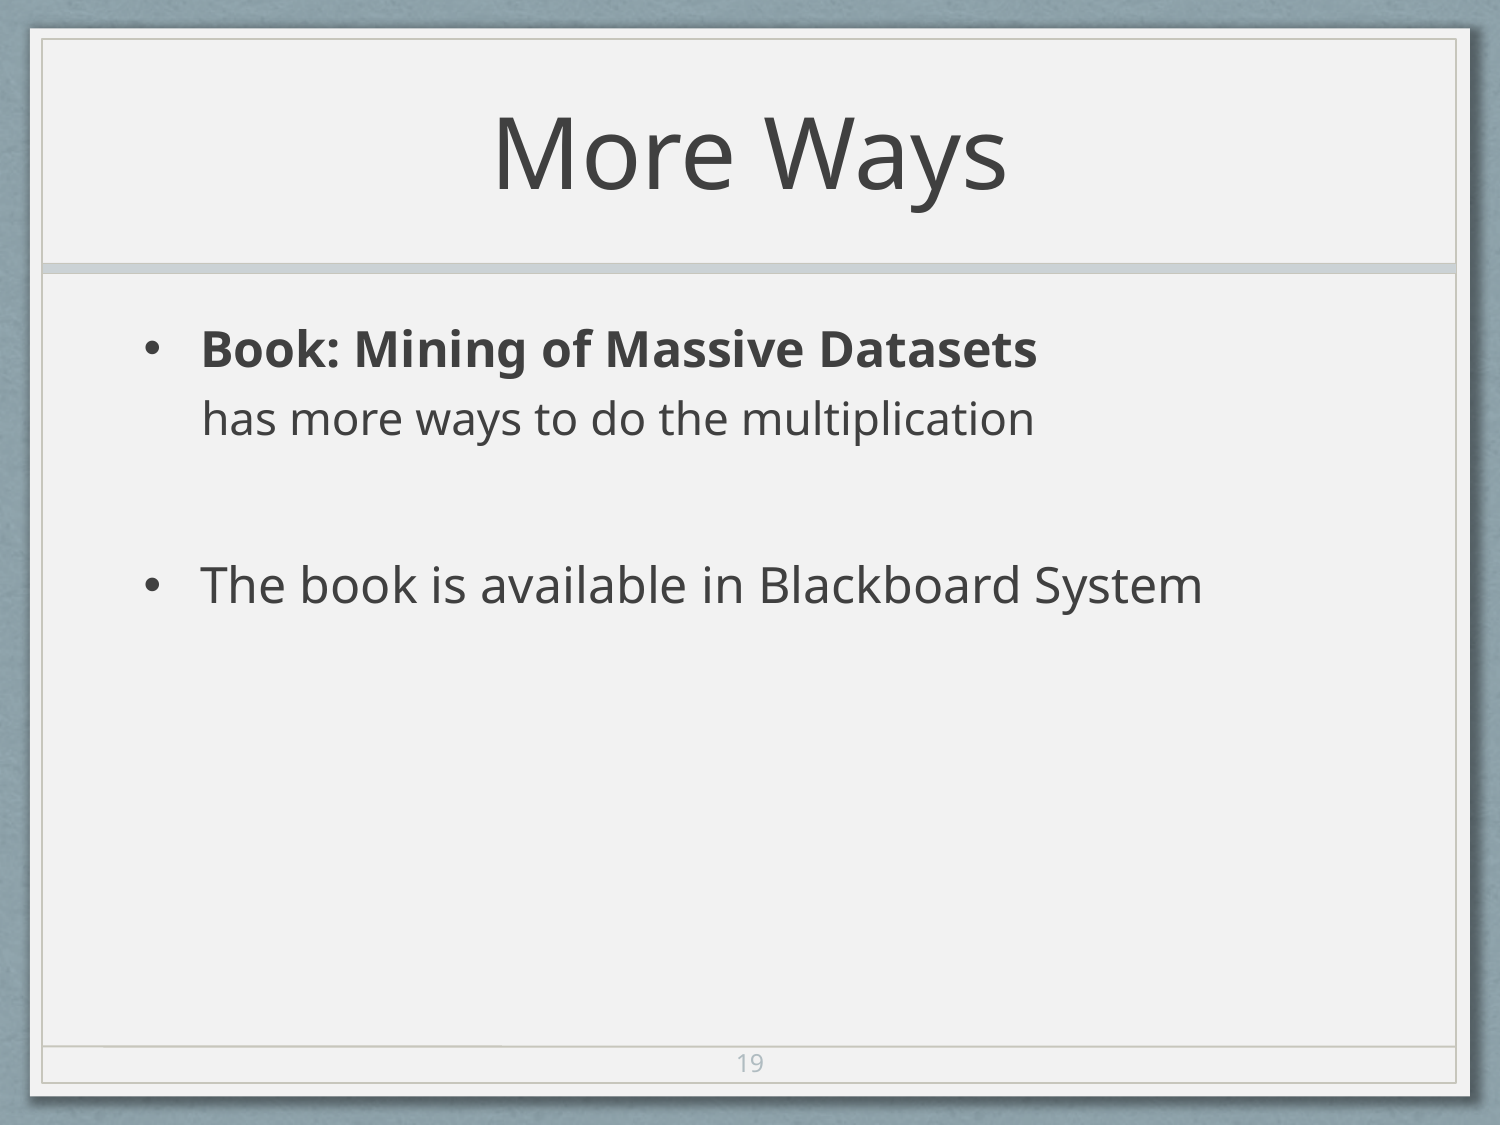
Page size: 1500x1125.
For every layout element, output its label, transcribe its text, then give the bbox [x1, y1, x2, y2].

slide_number 19 [687, 1042, 813, 1088]
list Book: Mining of Massive Datasets has more ways to do the multiplication The book is available in Blackboard System [128, 309, 1334, 955]
title More Ways [147, 40, 1353, 260]
